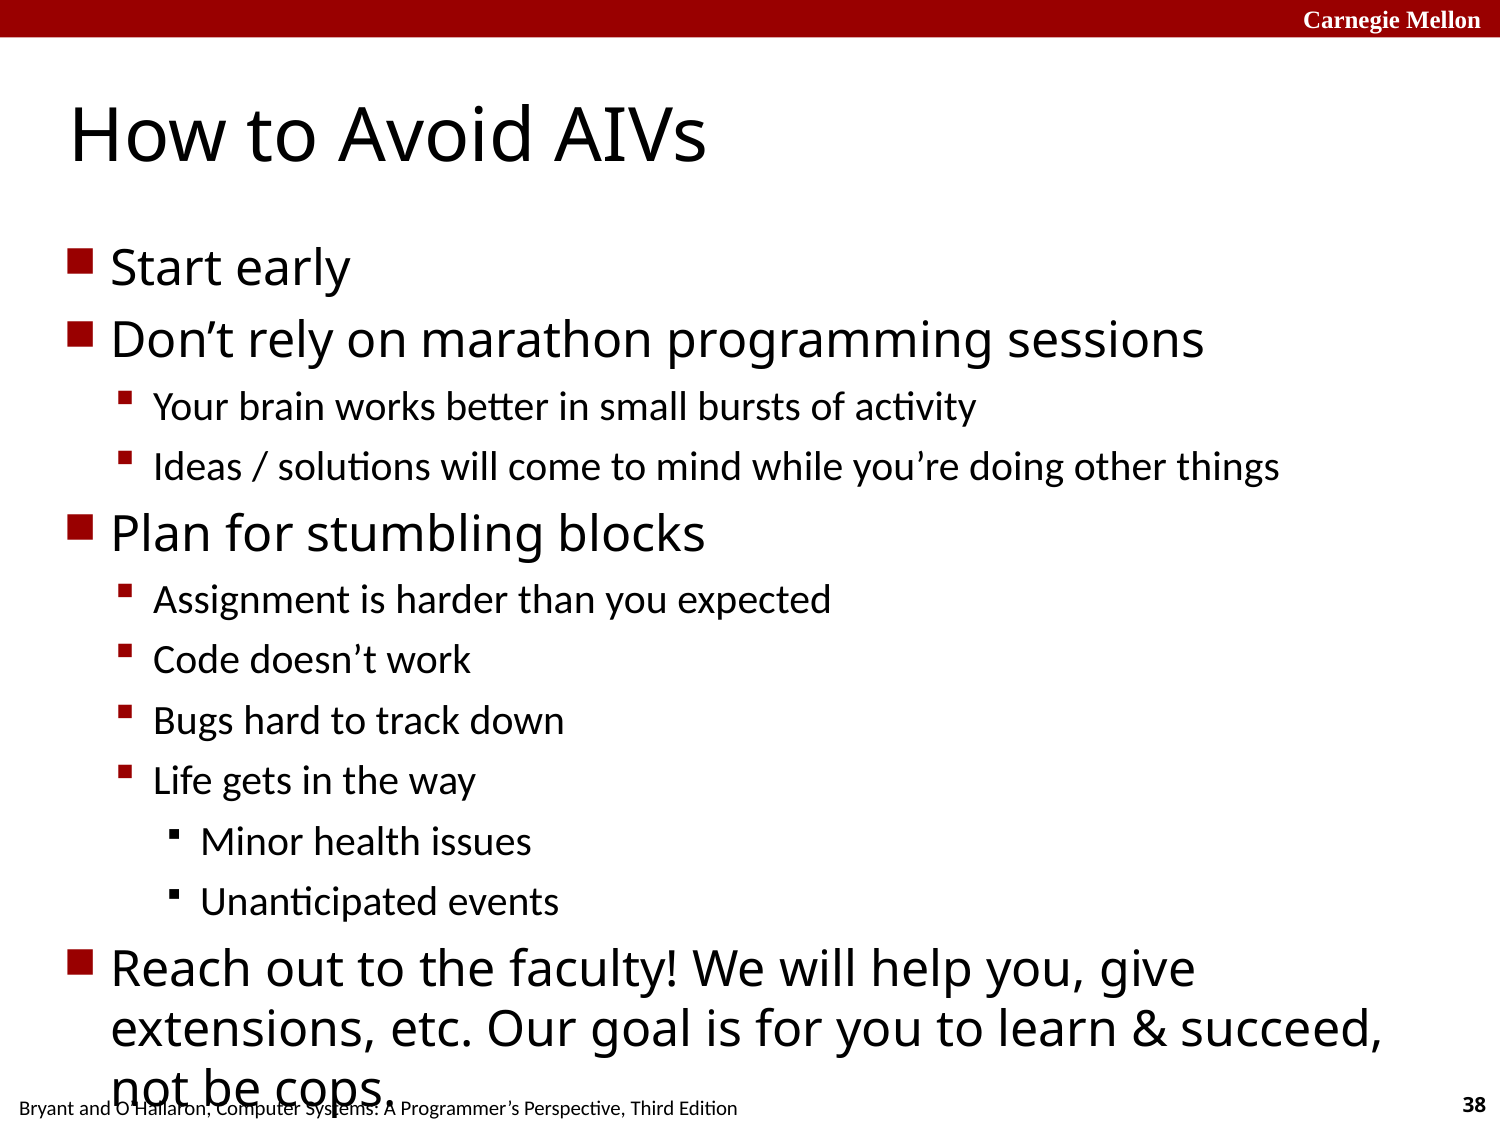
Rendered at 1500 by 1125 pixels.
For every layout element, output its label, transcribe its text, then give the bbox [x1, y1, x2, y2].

list Start early Don’t rely on marathon programming sessions Your brain works better in small bursts of activity Ideas / solutions will come to mind while you’re doing other things Plan for stumbling blocks Assignment is harder than you expected Code doesn’t work Bugs hard to track down Life gets in the way Minor health issues Unanticipated events Reach out to the faculty! We will help you, give extensions, etc. Our goal is for you to learn & succeed, not be cops. [62, 228, 1438, 1122]
title How to Avoid AIVs [62, 41, 1438, 222]
